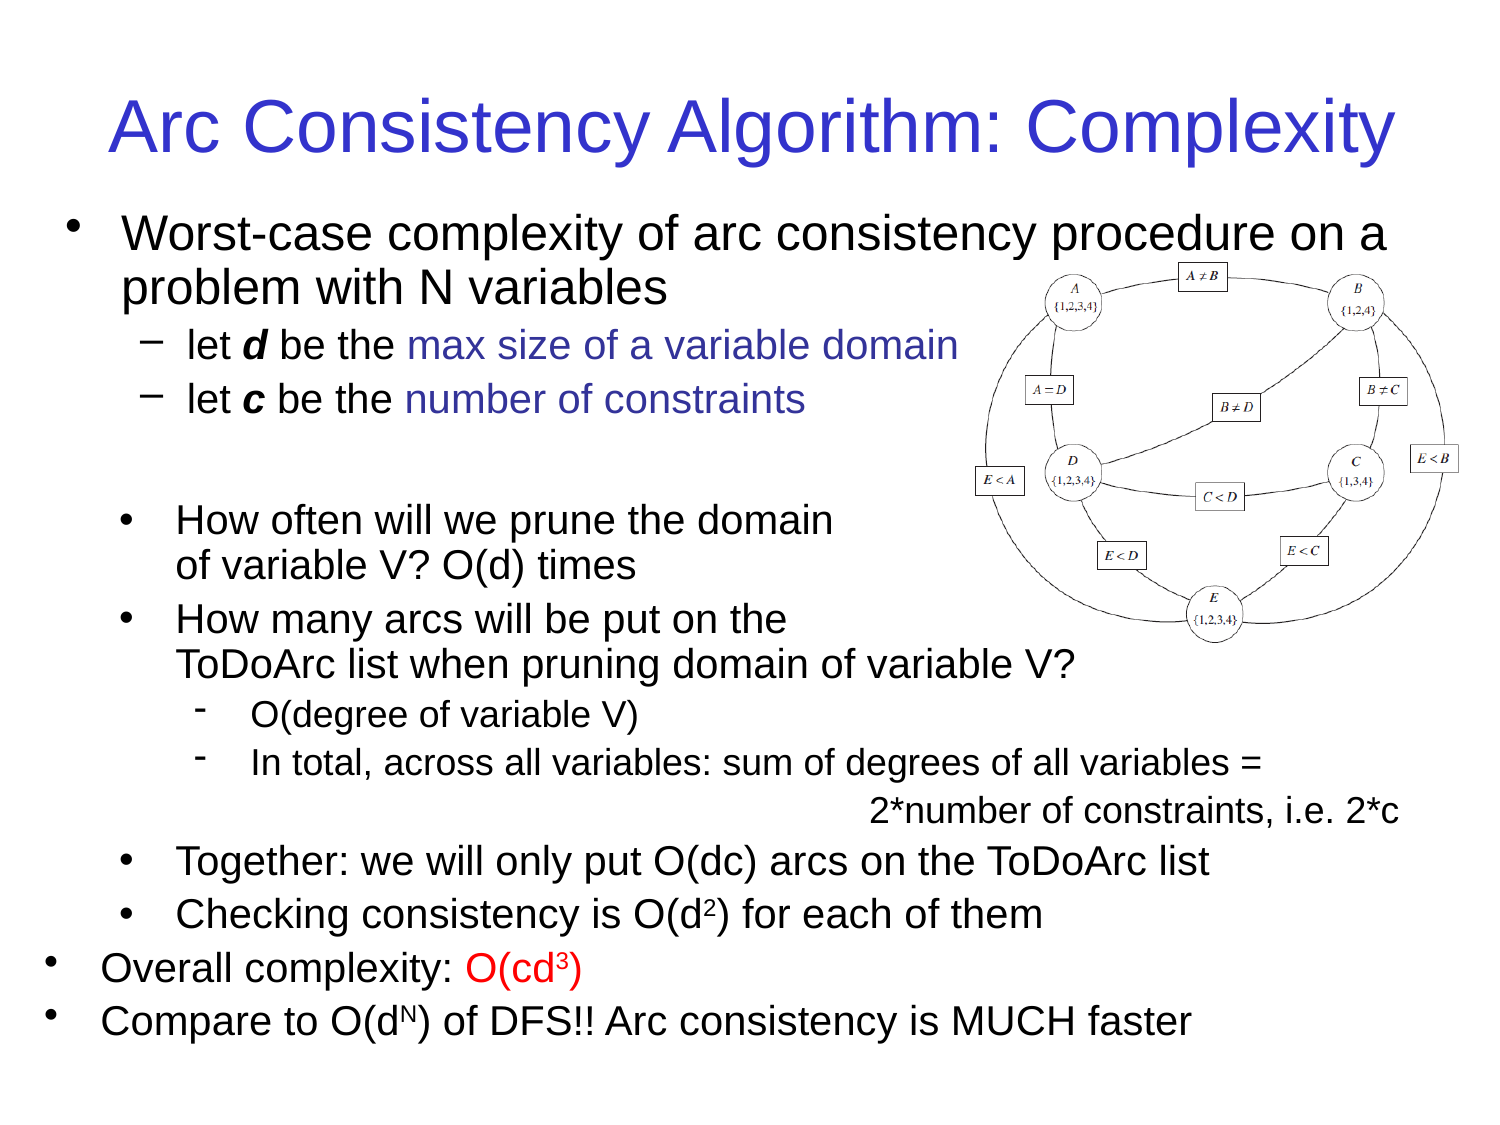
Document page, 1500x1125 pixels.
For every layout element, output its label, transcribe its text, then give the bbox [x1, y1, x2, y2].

list Worst-case complexity of arc consistency procedure on a problem with N variables let d be the max size of a variable domain let c be the number of constraints [49, 199, 1448, 492]
title Arc Consistency Algorithm: Complexity [52, 66, 1454, 180]
text_box How often will we prune the domain of variable V? O(d) times How many arcs will be put on the ToDoArc list when pruning domain of variable V? O(degree of variable V) In total, across all variables: sum of degrees of all variables = 2*number of constraints, i.e. 2*c Together: we will only put O(dc) arcs on the ToDoArc list Checking consistency is O(d2) for each of them Overall complexity: O(cd3) Compare to O(dN) of DFS!! Arc consistency is MUCH faster [29, 491, 1417, 831]
picture [974, 260, 1459, 649]
